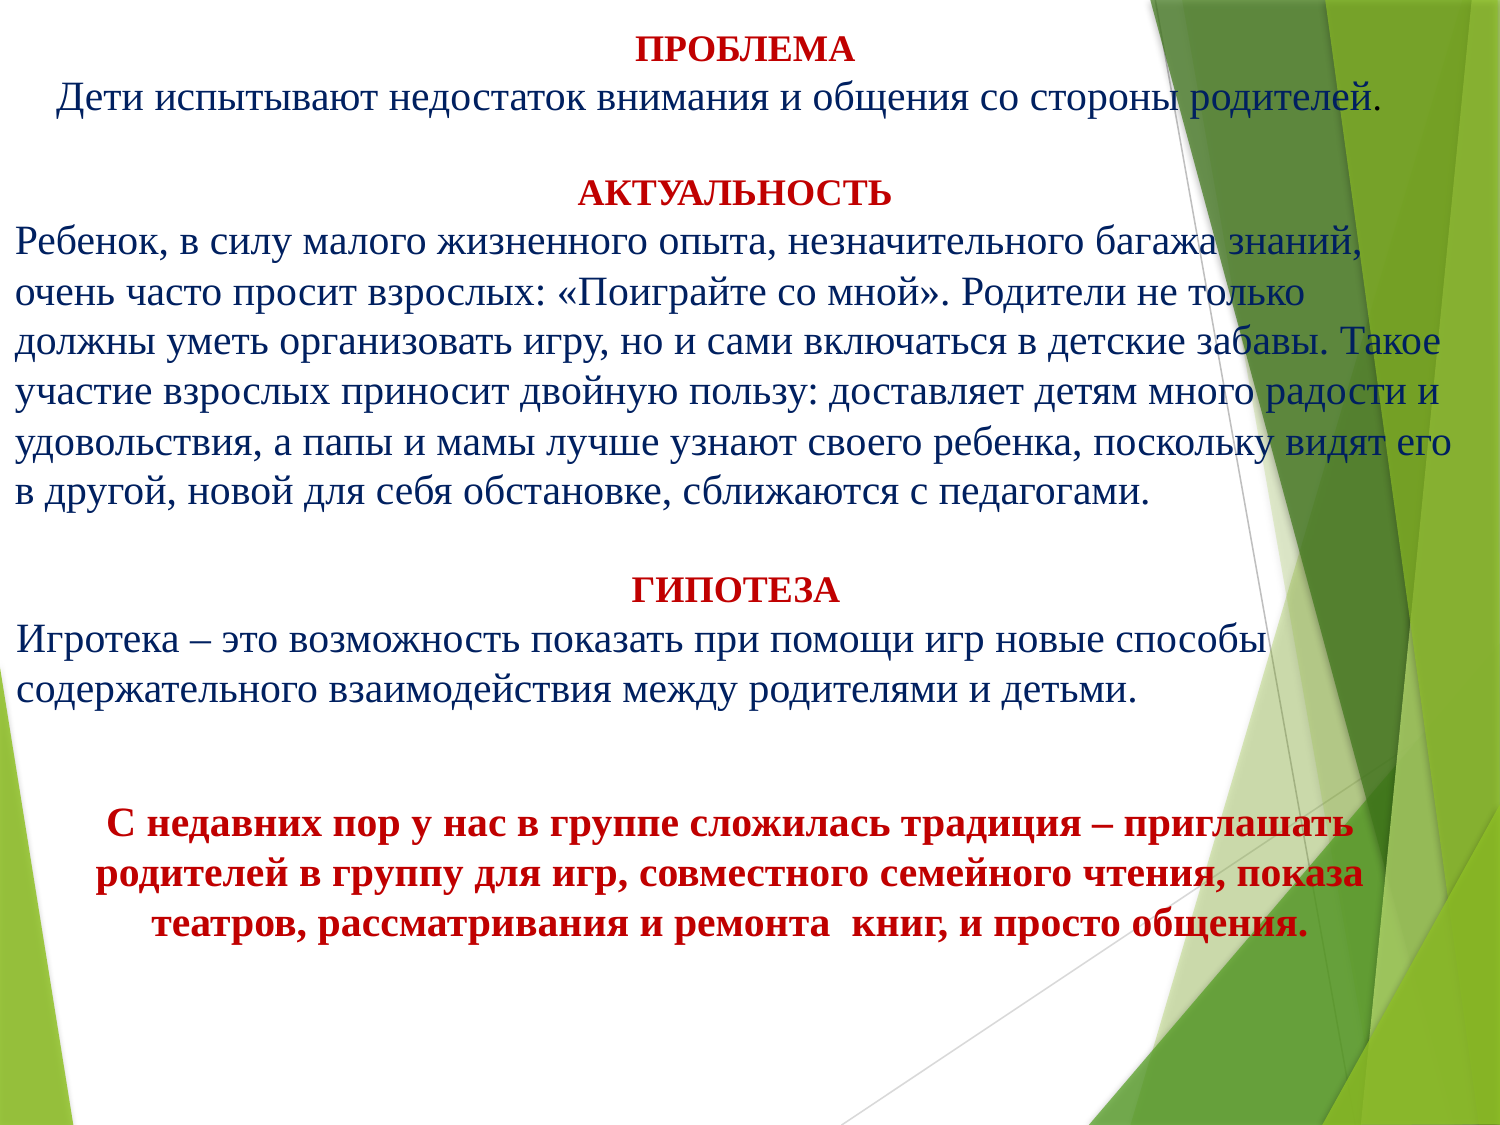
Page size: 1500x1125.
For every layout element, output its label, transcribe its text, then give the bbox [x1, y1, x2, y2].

text_box С недавних пор у нас в группе сложилась традиция – приглашать родителей в группу для игр, совместного семейного чтения, показа театров, рассматривания и ремонта книг, и просто общения. [1, 786, 1459, 952]
text_box ПРОБЛЕМА Дети испытывают недостаток внимания и общения со стороны родителей. [41, 16, 1459, 126]
text_box АКТУАЛЬНОСТЬ Ребенок, в силу малого жизненного опыта, незначительного багажа знаний, очень часто просит взрослых: «Поиграйте со мной». Родители не только должны уметь организовать игру, но и сами включаться в детские забавы. Такое участие взрослых приносит двойную пользу: доставляет детям много радости и удовольствия, а папы и мамы лучше узнают своего ребенка, поскольку видят его в другой, новой для себя обстановке, сближаются с педагогами. [0, 160, 1471, 521]
text_box ГИПОТЕЗА Игротека – это возможность показать при помощи игр новые способы содержательного взаимодействия между родителями и детьми. [1, 557, 1471, 718]
